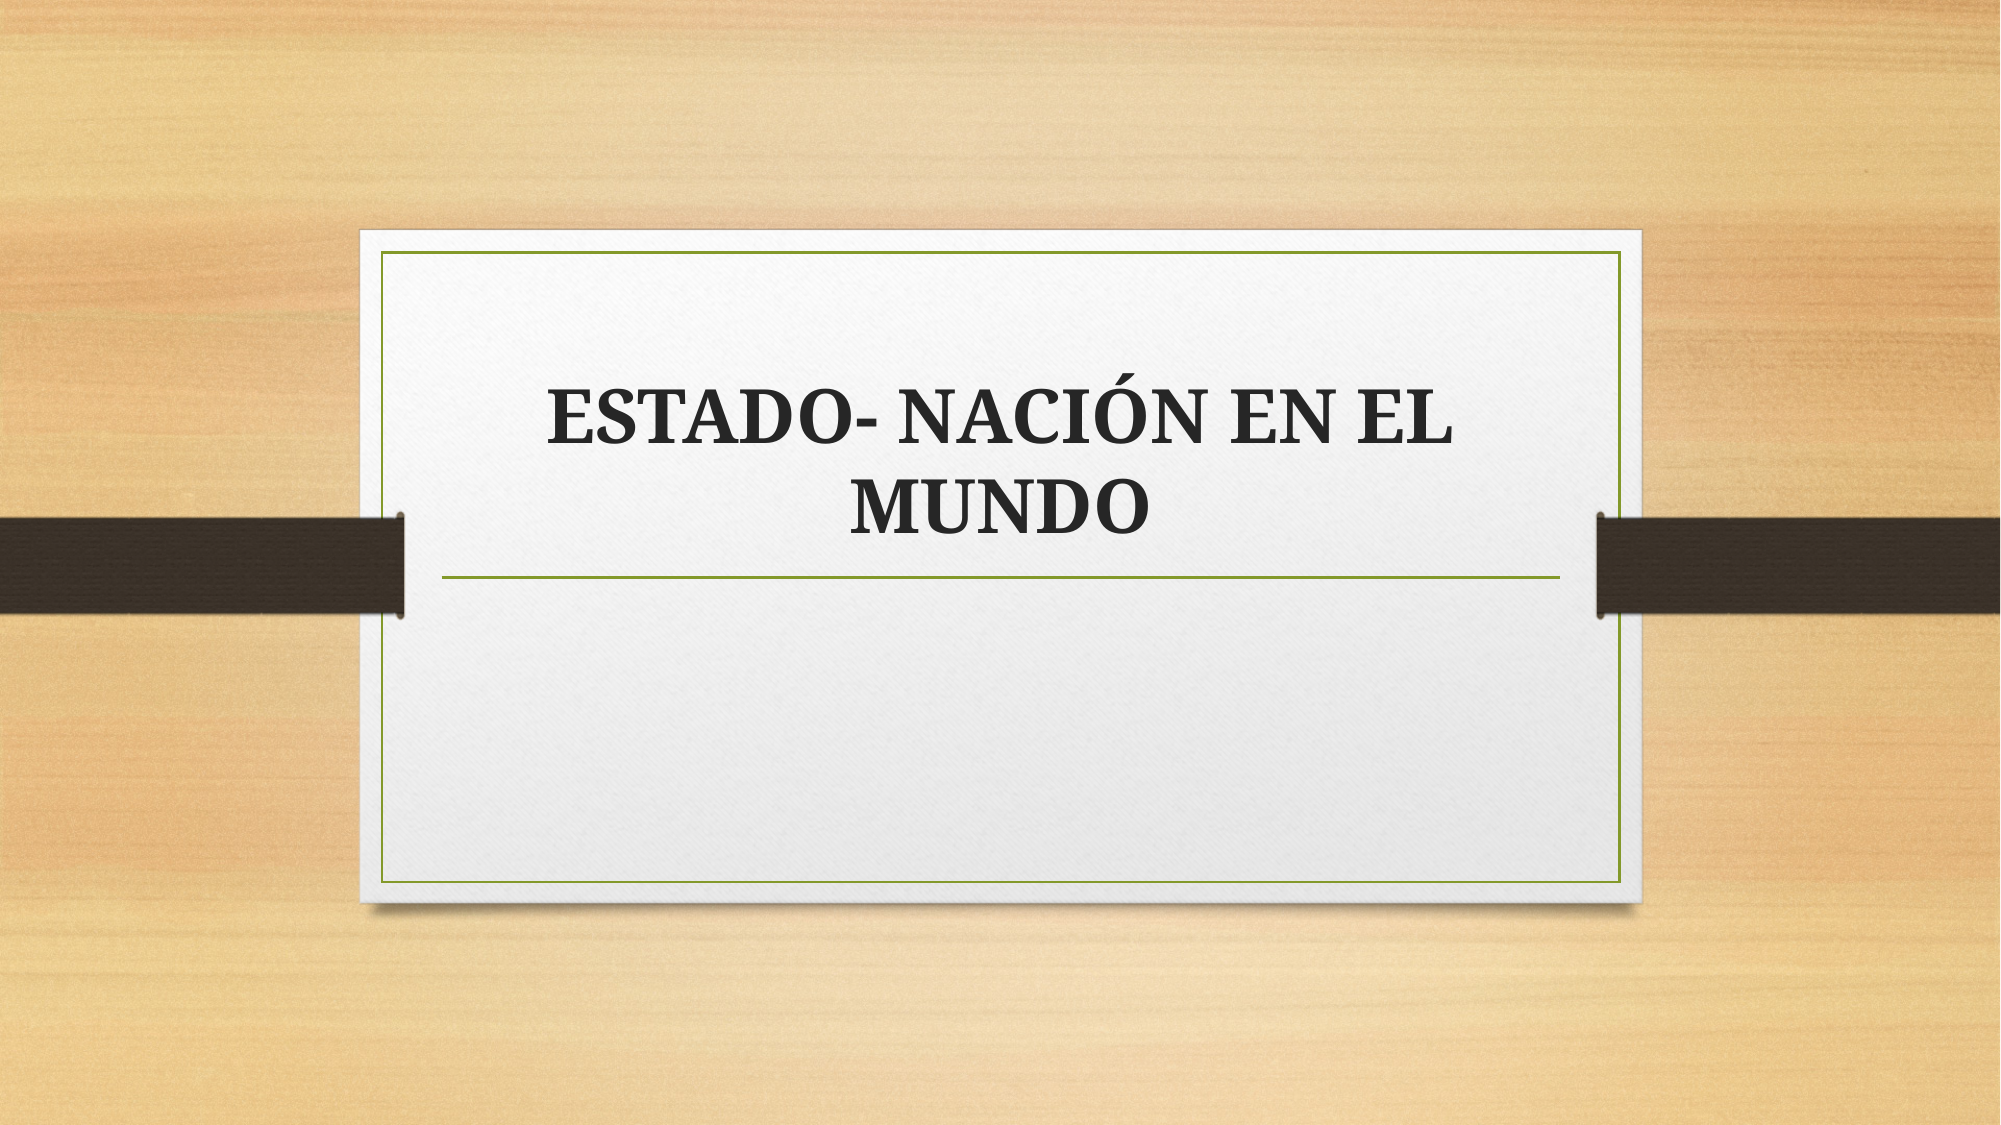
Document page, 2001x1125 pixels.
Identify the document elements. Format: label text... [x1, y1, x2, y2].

picture [0, 0, 2001, 1125]
title ESTADO- NACIÓN EN EL MUNDO [441, 306, 1560, 556]
